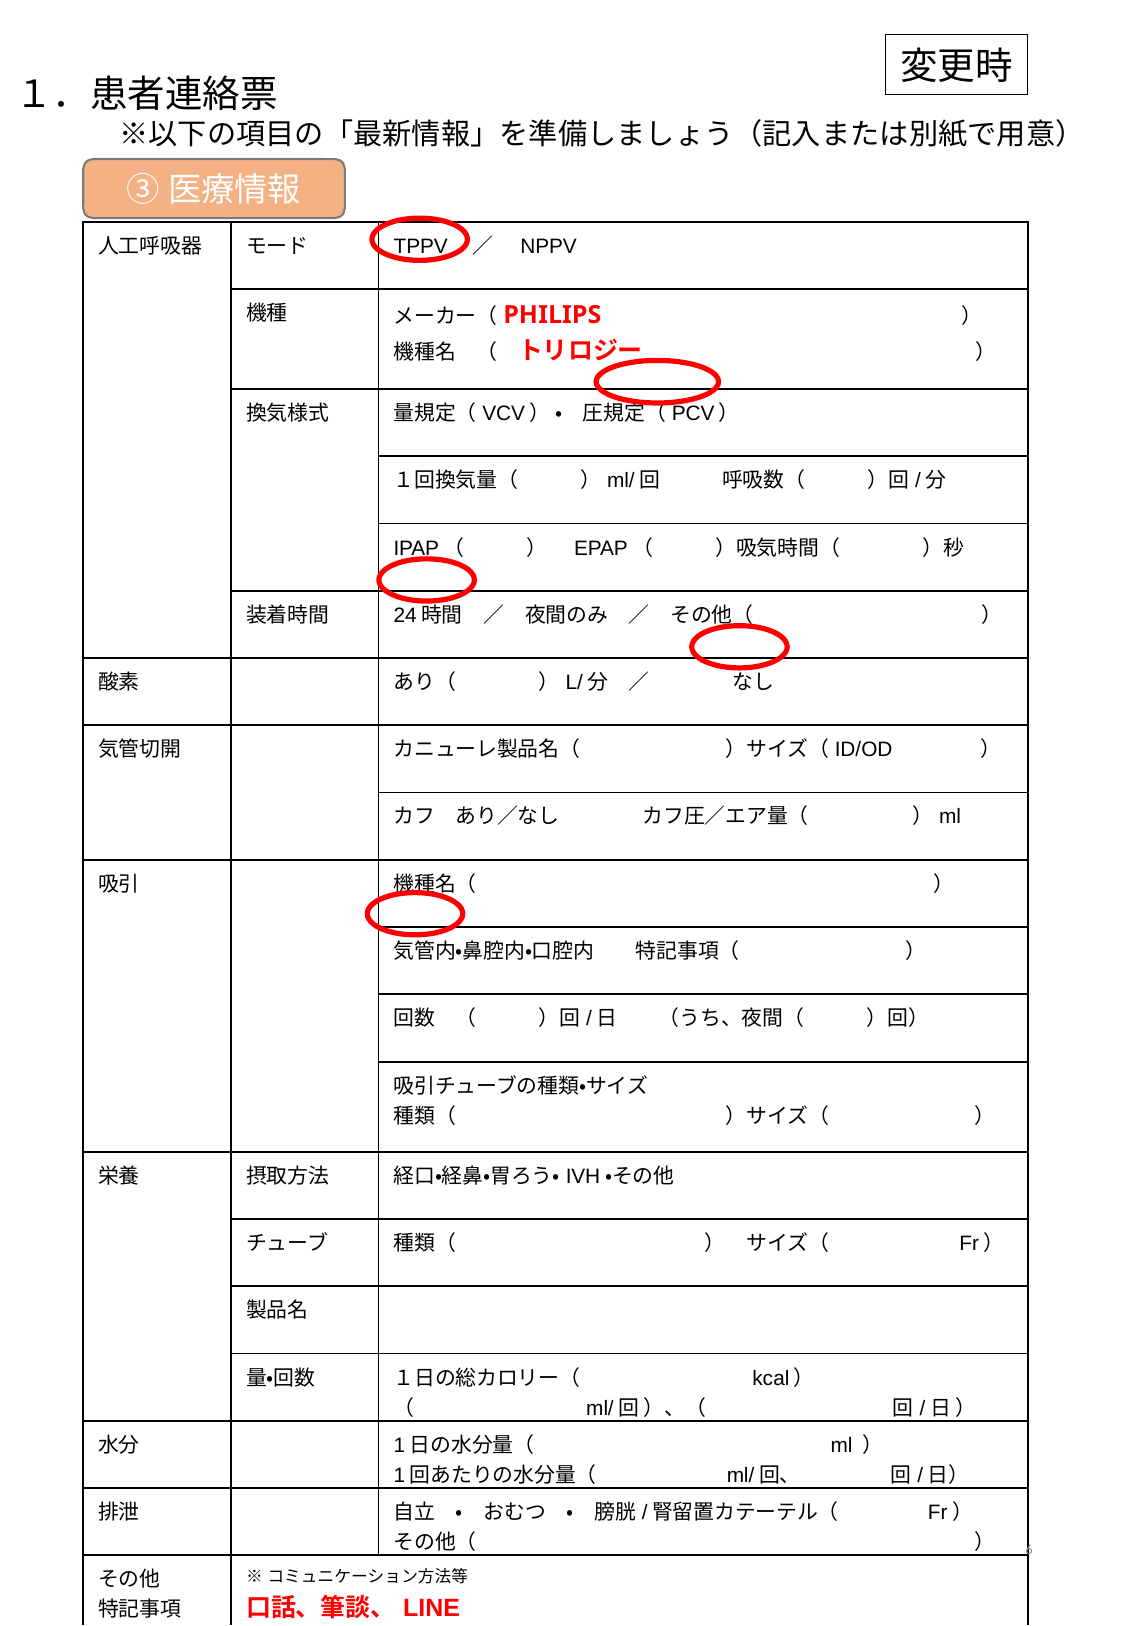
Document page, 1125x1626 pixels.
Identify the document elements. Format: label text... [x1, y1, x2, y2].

text_box [690, 624, 789, 669]
text_box 変更時 [885, 34, 1028, 95]
table_header モード [232, 223, 378, 288]
slide_number 6 [794, 1506, 1048, 1593]
table_cell [232, 861, 378, 1151]
table_cell １回換気量（ ）ml/回 呼吸数（ ）回/分 [379, 457, 1027, 523]
table_header 人工呼吸器 [84, 223, 230, 657]
table_cell 換気様式 [232, 390, 378, 590]
text_box [377, 557, 476, 603]
text_box １．患者連絡票 ※以下の項目の「最新情報」を準備しましょう（記入または別紙で用意） [0, 63, 1100, 158]
table_cell 回数 （ ）回/日 （うち、夜間（ ）回） [379, 995, 1027, 1061]
table_cell 摂取方法 [232, 1153, 378, 1218]
table_header TPPV ／ NPPV [379, 223, 1027, 288]
table_cell [379, 1287, 1027, 1353]
table_cell 酸素 [84, 659, 230, 724]
table_cell 量規定（VCV） ・ 圧規定（PCV） [379, 390, 1027, 455]
table_cell 排泄 [84, 1489, 230, 1554]
table_cell 気管切開 [84, 726, 230, 859]
text_box [366, 891, 464, 936]
table_cell [232, 659, 378, 724]
table_cell 機種名（ ） [379, 861, 1027, 926]
table_cell その他 特記事項 [84, 1556, 230, 1625]
table_cell [232, 1489, 378, 1554]
table_cell IPAP（ ） EPAP（ ）吸気時間（ ）秒 [379, 524, 1027, 590]
text_box ③医療情報 [82, 157, 346, 220]
table_cell [232, 726, 378, 859]
table_cell 量・回数 [232, 1354, 378, 1420]
table_cell チューブ [232, 1220, 378, 1285]
table_cell 吸引チューブの種類・サイズ 種類（ ）サイズ（ ） [379, 1063, 1027, 1151]
table_cell 機種 [232, 290, 378, 388]
text_box [370, 217, 469, 262]
table_cell 自立 ・ おむつ ・ 膀胱/腎留置カテーテル（ Fr） その他（ ） [379, 1489, 1027, 1554]
table_cell １日の総カロリー（ kcal） （ ml/回 ）、（ 回/日 ） [379, 1354, 1027, 1420]
table_cell 種類（ ） サイズ（ Fr） [379, 1220, 1027, 1285]
table_cell [232, 1422, 378, 1487]
table_cell カニューレ製品名（ ）サイズ（ID/OD ） [379, 726, 1027, 792]
text_box [595, 359, 720, 405]
table_cell 栄養 [84, 1153, 230, 1420]
table_cell 24時間 ／ 夜間のみ ／ その他（ ） [379, 592, 1027, 657]
table_cell 1日の水分量（ ml ） 1回あたりの水分量（ ml/回、 回/日） [379, 1422, 1027, 1487]
table_cell 製品名 [232, 1287, 378, 1353]
table_cell カフ あり／なし カフ圧／エア量（ ）ml [379, 793, 1027, 859]
table_cell 装着時間 [232, 592, 378, 657]
table_cell メーカー（PHILIPS ） 機種名 （ トリロジー ） [379, 290, 1027, 388]
table_cell 水分 [84, 1422, 230, 1487]
table_cell あり（ ）L/分 ／ なし [379, 659, 1027, 724]
table_cell 吸引 [84, 861, 230, 1151]
table_cell 気管内・鼻腔内・口腔内 特記事項（ ） [379, 928, 1027, 993]
table_cell 経口・経鼻・胃ろう・IVH・その他 [379, 1153, 1027, 1218]
table_cell ※コミュニケーション方法等 口話、筆談、LINE [232, 1556, 1027, 1625]
